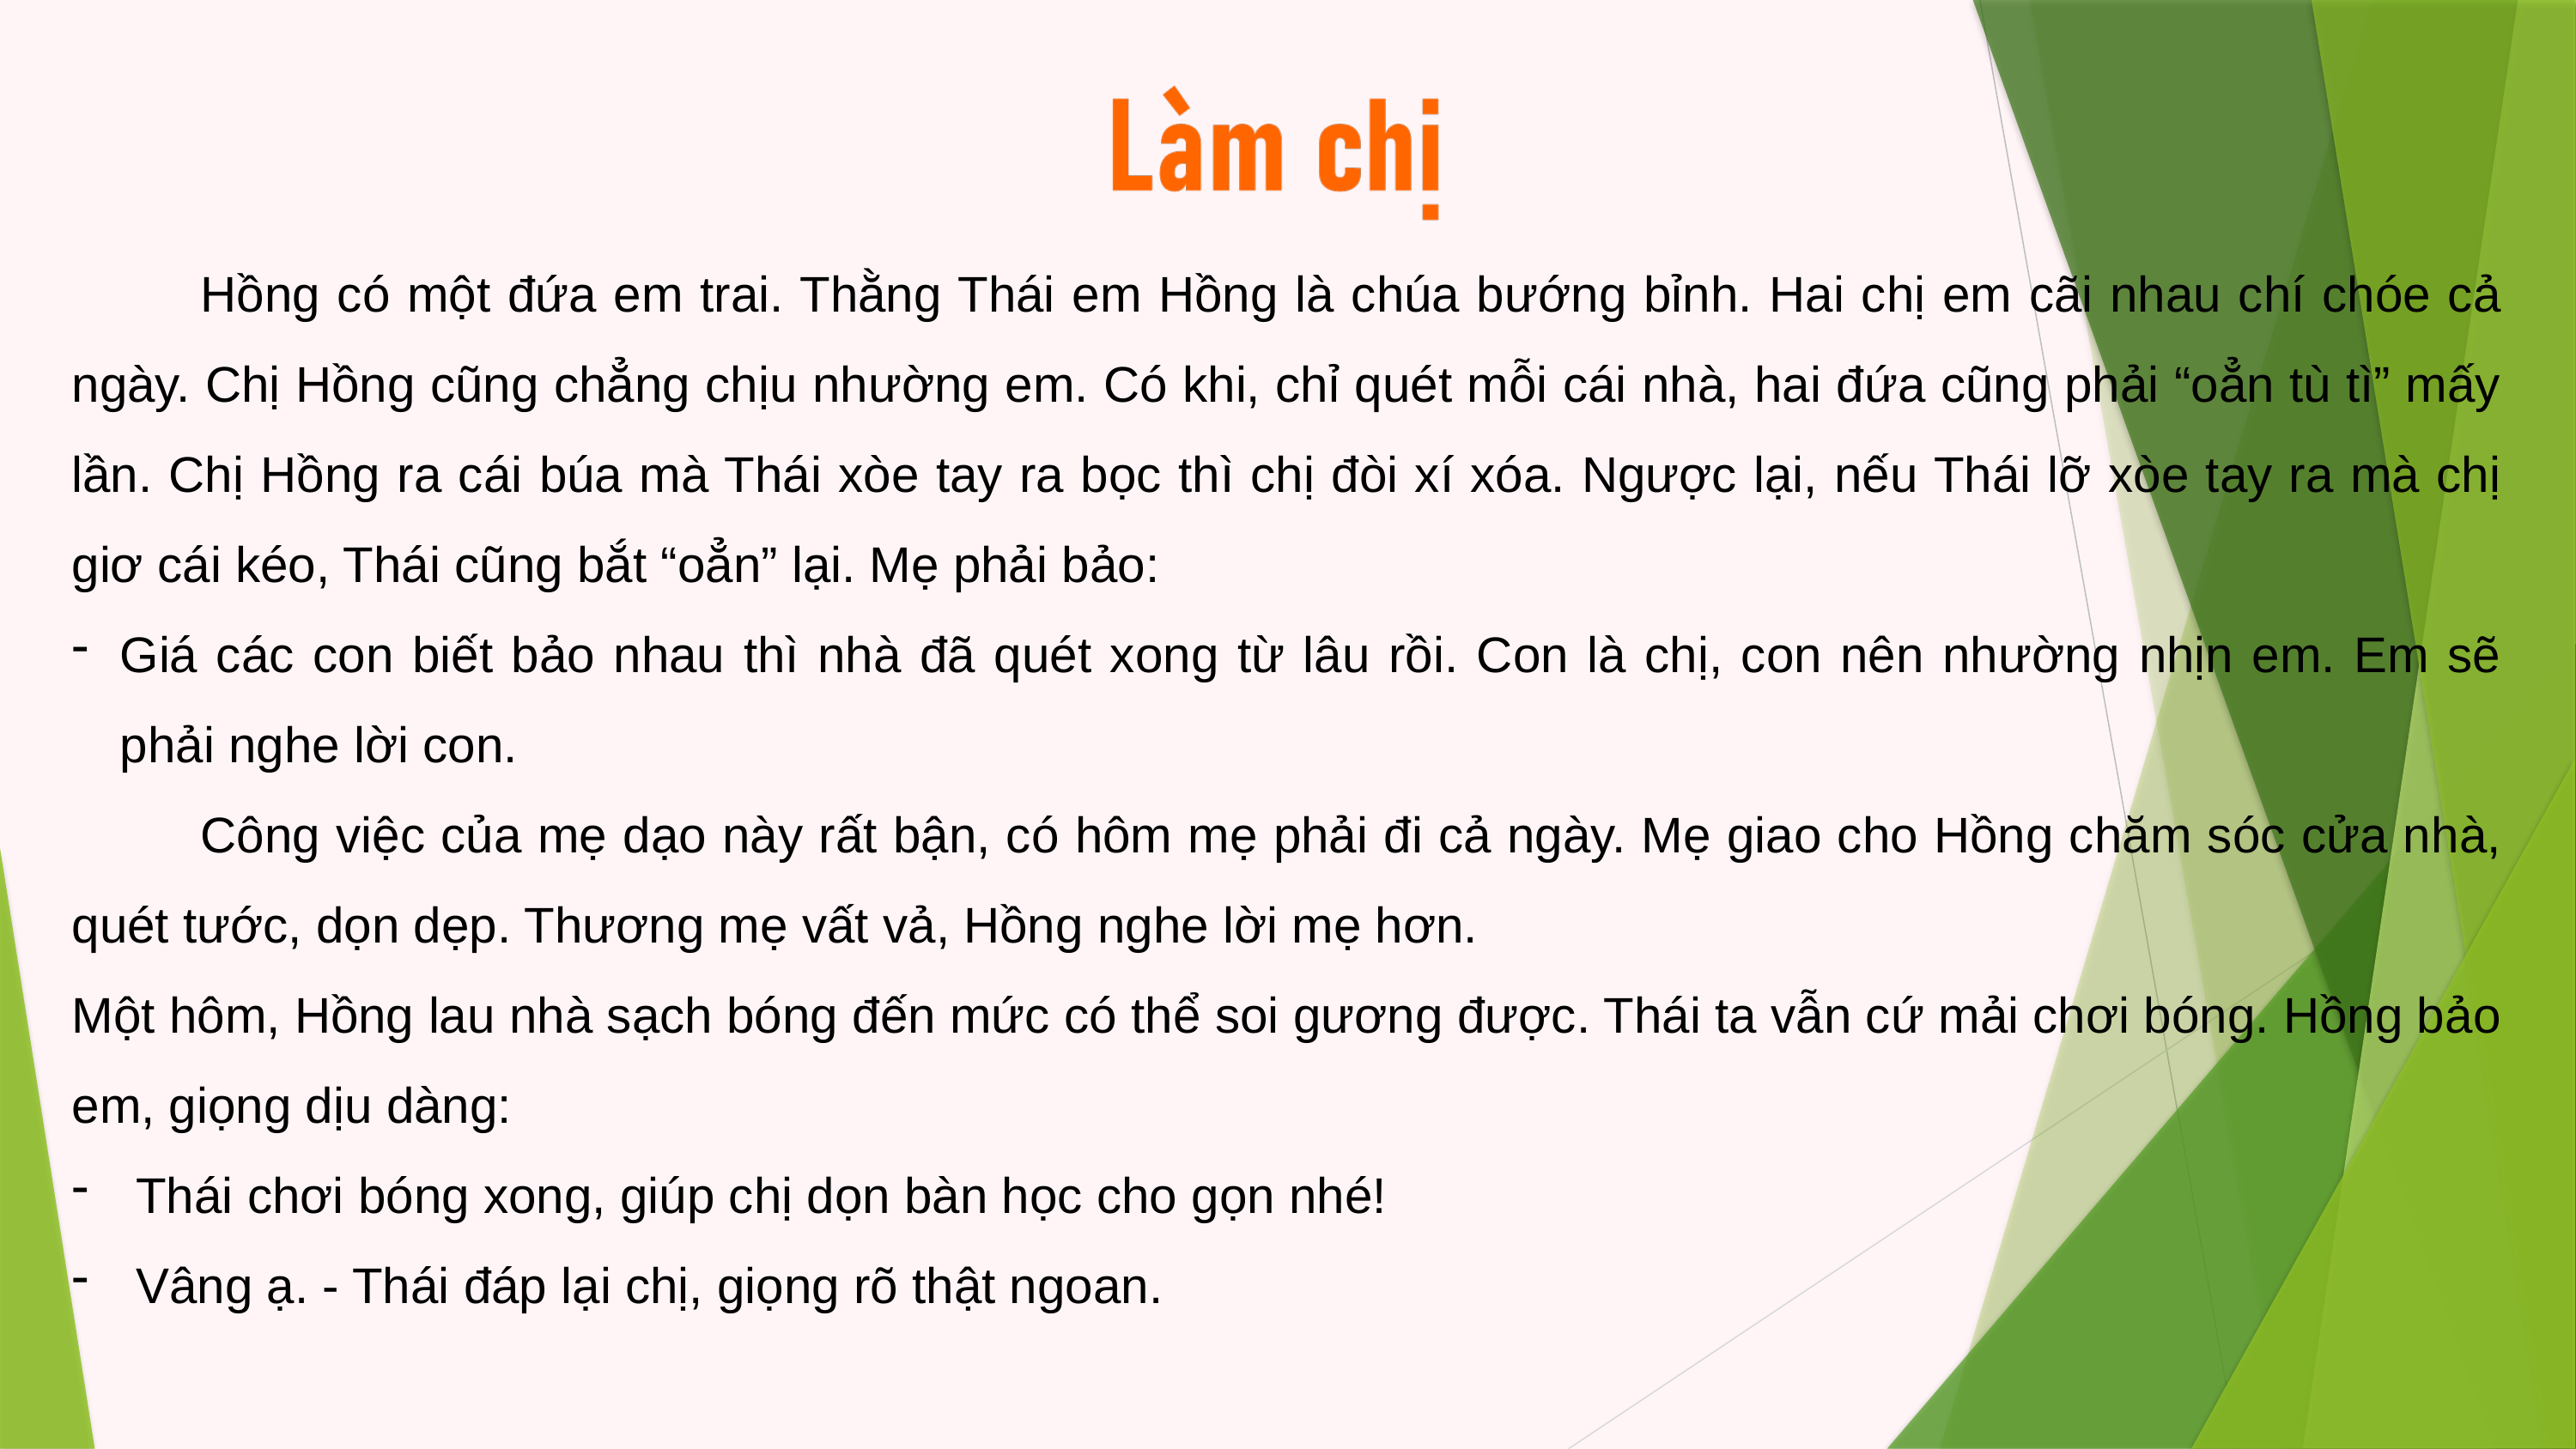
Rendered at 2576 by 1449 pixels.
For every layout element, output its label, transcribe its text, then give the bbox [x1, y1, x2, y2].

text_box Hồng có một đứa em trai. Thằng Thái em Hồng là chúa bướng bỉnh. Hai chị em cãi nhau chí chóe cả ngày. Chị Hồng cũng chẳng chịu nhường em. Có khi, chỉ quét mỗi cái nhà, hai đứa cũng phải “oẳn tù tì” mấy lần. Chị Hồng ra cái búa mà Thái xòe tay ra bọc thì chị đòi xí xóa. Ngược lại, nếu Thái lỡ xòe tay ra mà chị giơ cái kéo, Thái cũng bắt “oẳn” lại. Mẹ phải bảo: Giá các con biết bảo nhau thì nhà đã quét xong từ lâu rồi. Con là chị, con nên nhường nhịn em. Em sẽ phải nghe lời con. Công việc của mẹ dạo này rất bận, có hôm mẹ phải đi cả ngày. Mẹ giao cho Hồng chăm sóc cửa nhà, quét tước, dọn dẹp. Thương mẹ vất vả, Hồng nghe lời mẹ hơn. Một hôm, Hồng lau nhà sạch bóng đến mức có thể soi gương được. Thái ta vẫn cứ mải chơi bóng. Hồng bảo em, giọng dịu dàng: Thái chơi bóng xong, giúp chị dọn bàn học cho gọn nhé! Vâng ạ. - Thái đáp lại chị, giọng rõ thật ngoan. [58, 226, 2518, 1320]
picture [1029, 22, 1546, 295]
